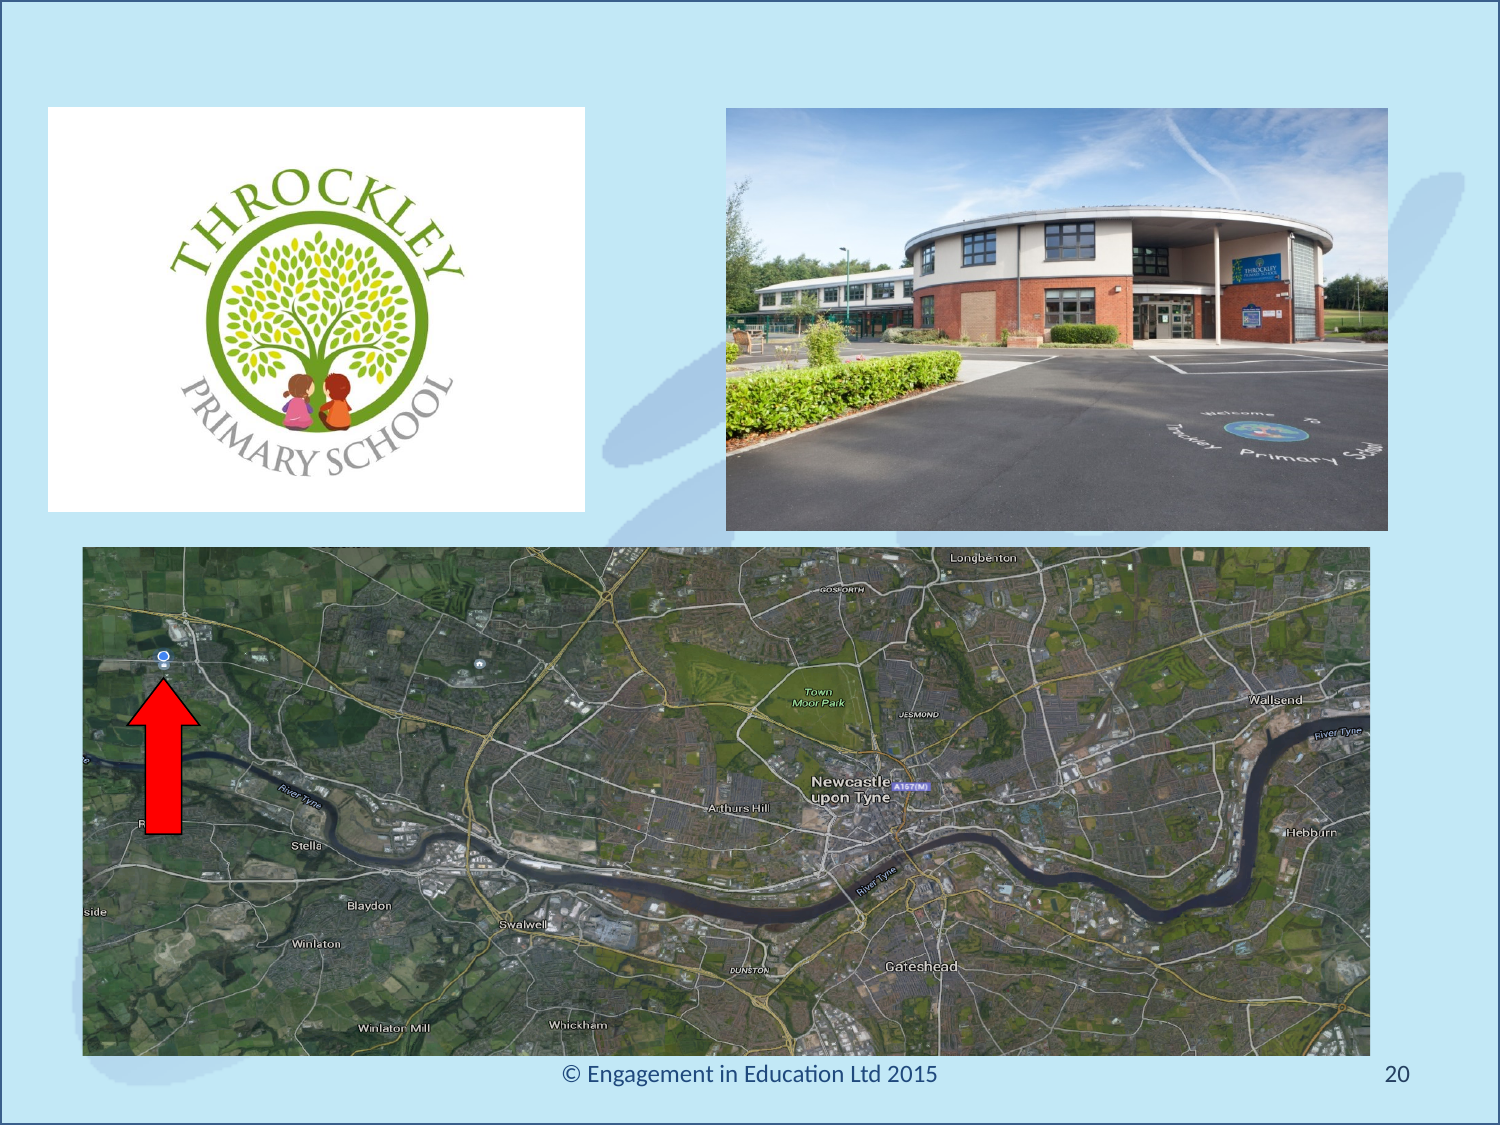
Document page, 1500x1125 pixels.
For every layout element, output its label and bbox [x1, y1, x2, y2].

picture [0, 0, 1500, 1125]
text_box [82, 547, 1371, 1056]
